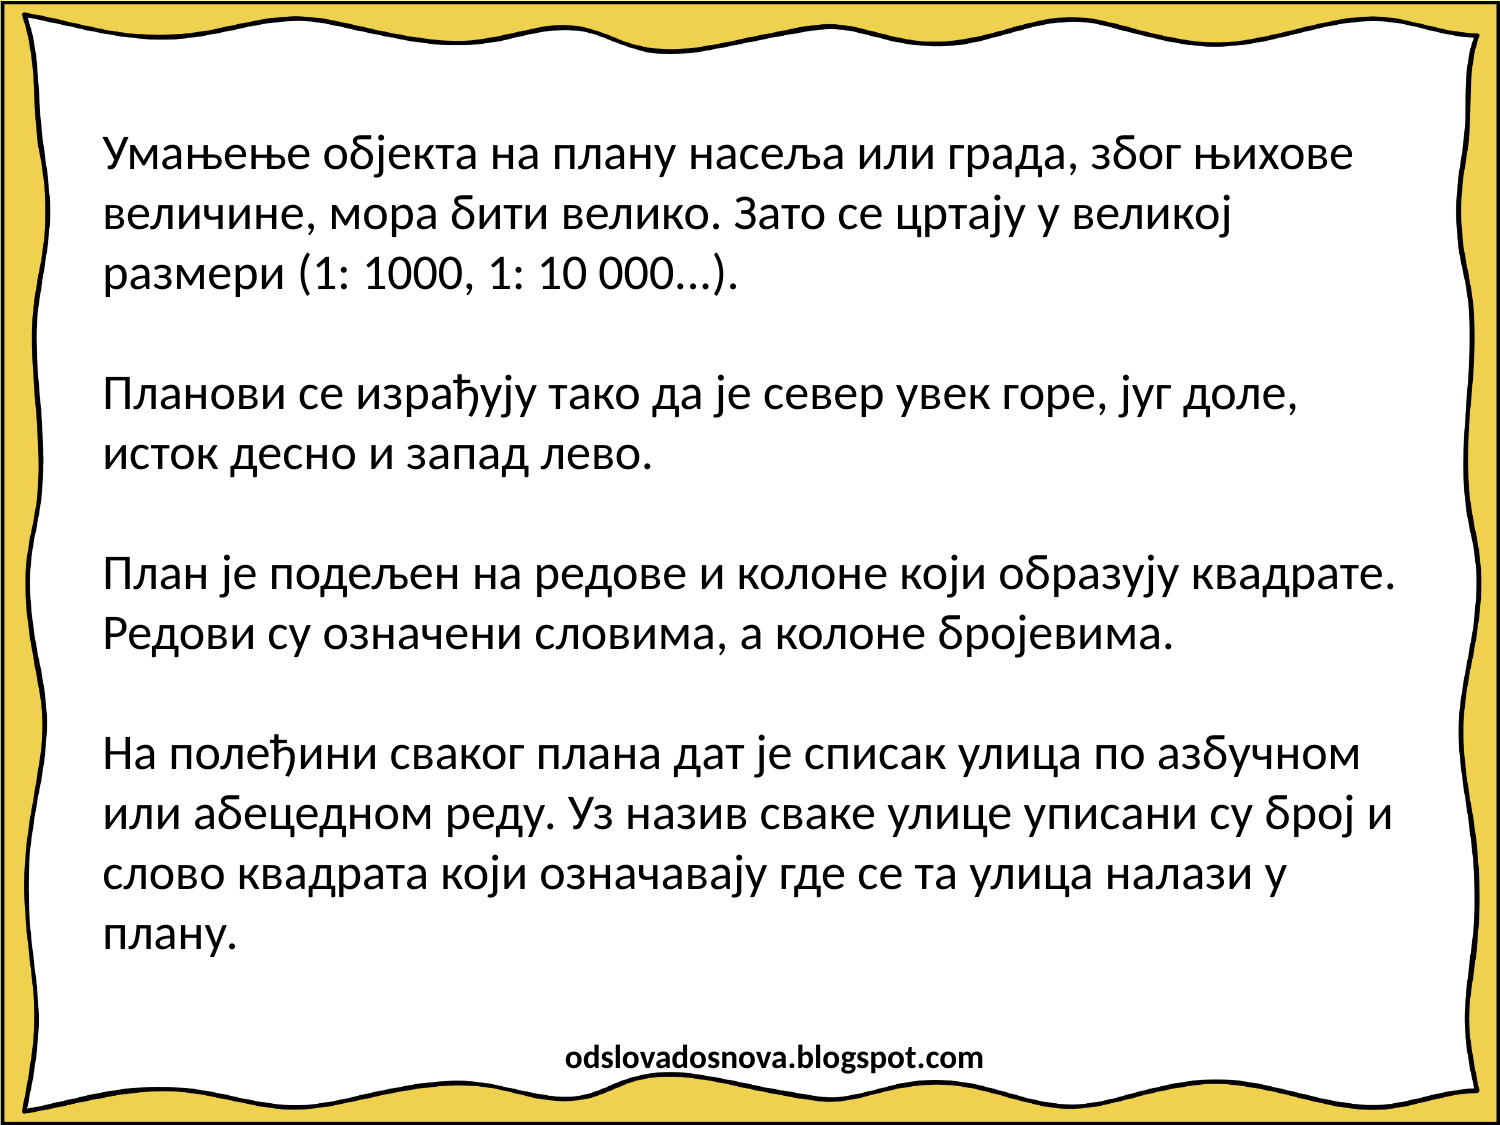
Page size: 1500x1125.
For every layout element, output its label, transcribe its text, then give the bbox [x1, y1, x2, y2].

text_box Умањење објекта на плану насеља или града, због њихове величине, мора бити велико. Зато се цртају у великој размери (1: 1000, 1: 10 000...). Планови се израђују тако да је север увек горе, југ доле, исток десно и запад лево. План је подељен на редове и колоне који образују квадрате. Редови су означени словима, а колоне бројевима. На полеђини сваког плана дат је списак улица по азбучном или абецедном реду. Уз назив сваке улице уписани су број и слово квадрата који означавају где се та улица налази у плану. [1316, 112, 1438, 1028]
text_box Умањење објекта на плану насеља или града, због њихове величине, мора бити велико. Зато се цртају у великој размери (1: 1000, 1: 10 000...). Планови се израђују тако да је север увек горе, југ доле, исток десно и запад лево. План је подељен на редове и колоне који образују квадрате. Редови су означени словима, а колоне бројевима. На полеђини сваког плана дат је списак улица по азбучном или абецедном реду. Уз назив сваке улице уписани су број и слово квадрата који означавају где се та улица налази у плану. [87, 112, 182, 1028]
picture [2, 0, 1498, 1125]
